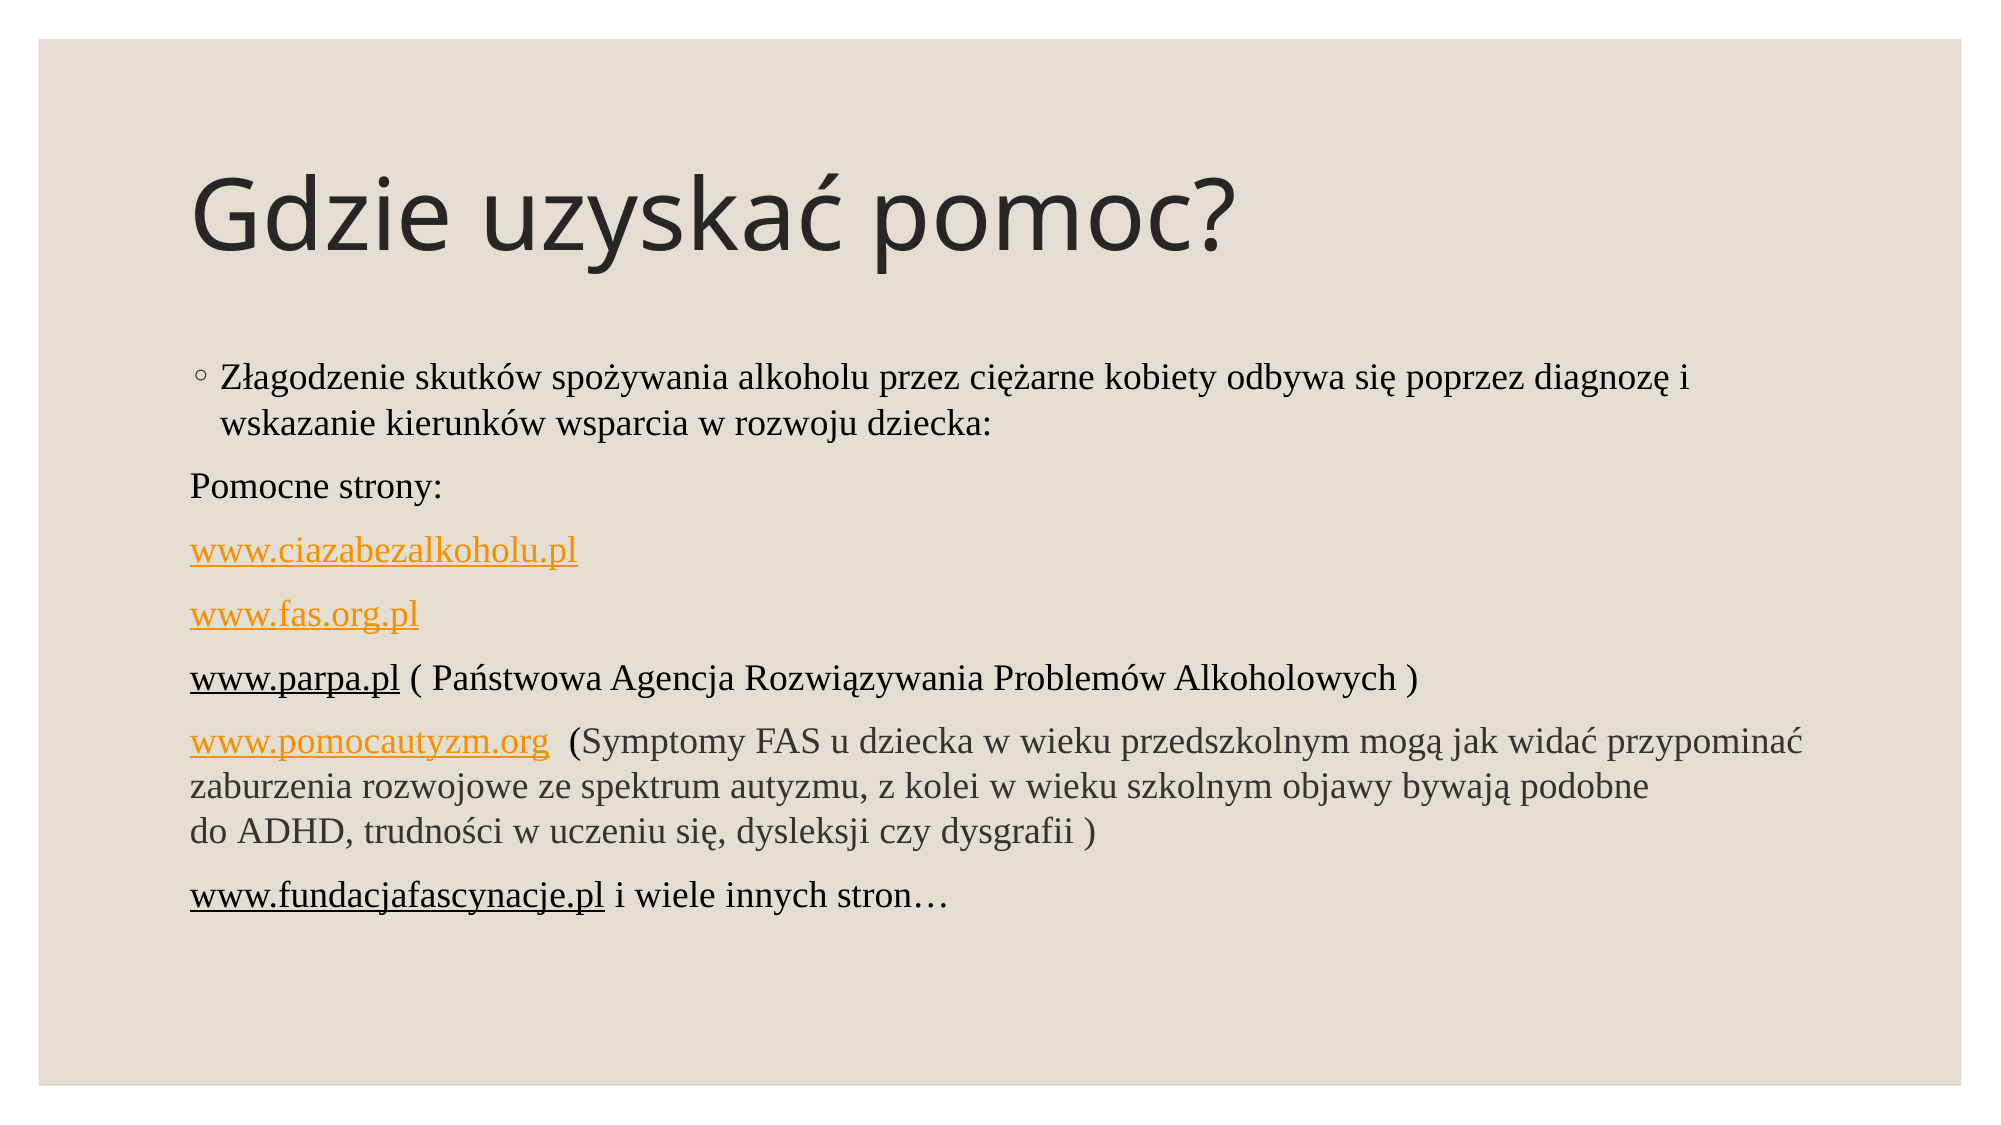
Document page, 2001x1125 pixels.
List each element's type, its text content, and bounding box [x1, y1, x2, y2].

title Gdzie uzyskać pomoc? [174, 105, 1825, 331]
list Złagodzenie skutków spożywania alkoholu przez ciężarne kobiety odbywa się poprzez diagnozę i wskazanie kierunków wsparcia w rozwoju dziecka: Pomocne strony: www.ciazabezalkoholu.pl www.fas.org.pl www.parpa.pl ( Państwowa Agencja Rozwiązywania Problemów Alkoholowych ) www.pomocautyzm.org (Symptomy FAS u dziecka w wieku przedszkolnym mogą jak widać przypominać zaburzenia rozwojowe ze spektrum autyzmu, z kolei w wieku szkolnym objawy bywają podobne do ADHD, trudności w uczeniu się, dysleksji czy dysgrafii ) www.fundacjafascynacje.pl i wiele innych stron… [174, 345, 1825, 990]
